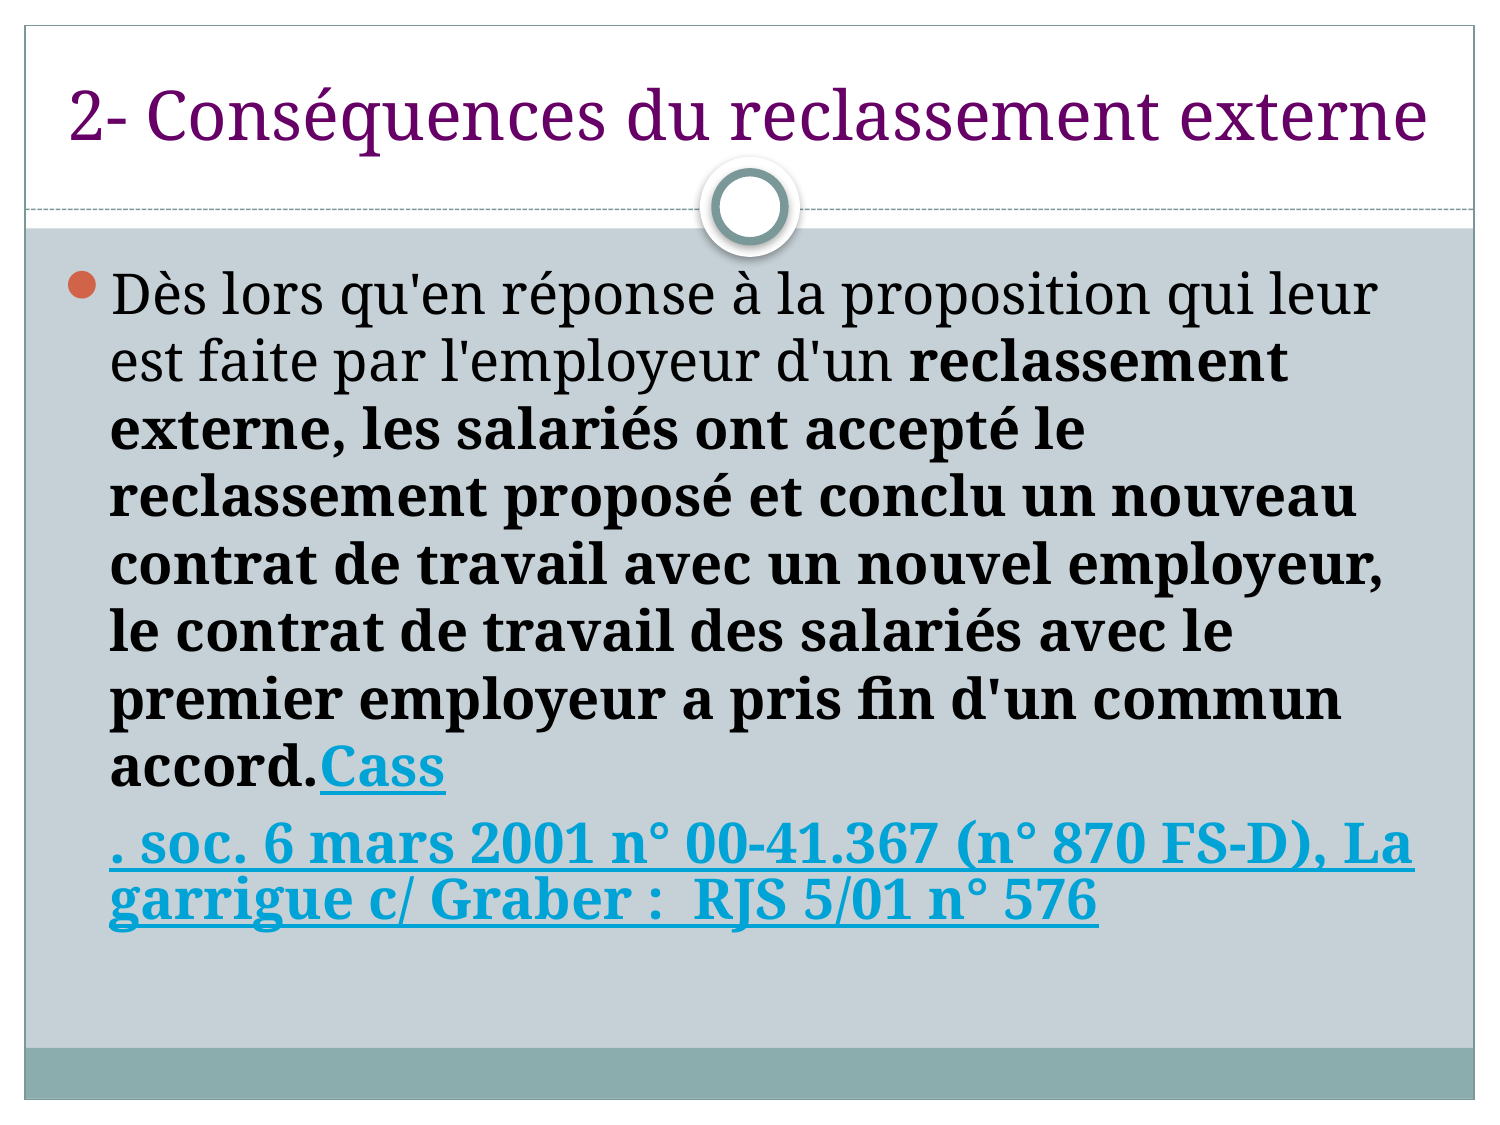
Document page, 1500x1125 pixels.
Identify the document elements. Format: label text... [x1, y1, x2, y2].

title 2- Conséquences du reclassement externe [49, 37, 1450, 162]
text_box [279, 323, 1112, 384]
list Dès lors qu'en réponse à la proposition qui leur est faite par l'employeur d'un reclassement externe, les salariés ont accepté le reclassement proposé et conclu un nouveau contrat de travail avec un nouvel employeur, le contrat de travail des salariés avec le premier employeur a pris fin d'un commun accord.Cass. soc. 6 mars 2001 n° 00-41.367 (n° 870 FS-D), Lagarrigue c/ Graber : RJS 5/01 n° 576 [49, 250, 1445, 1001]
